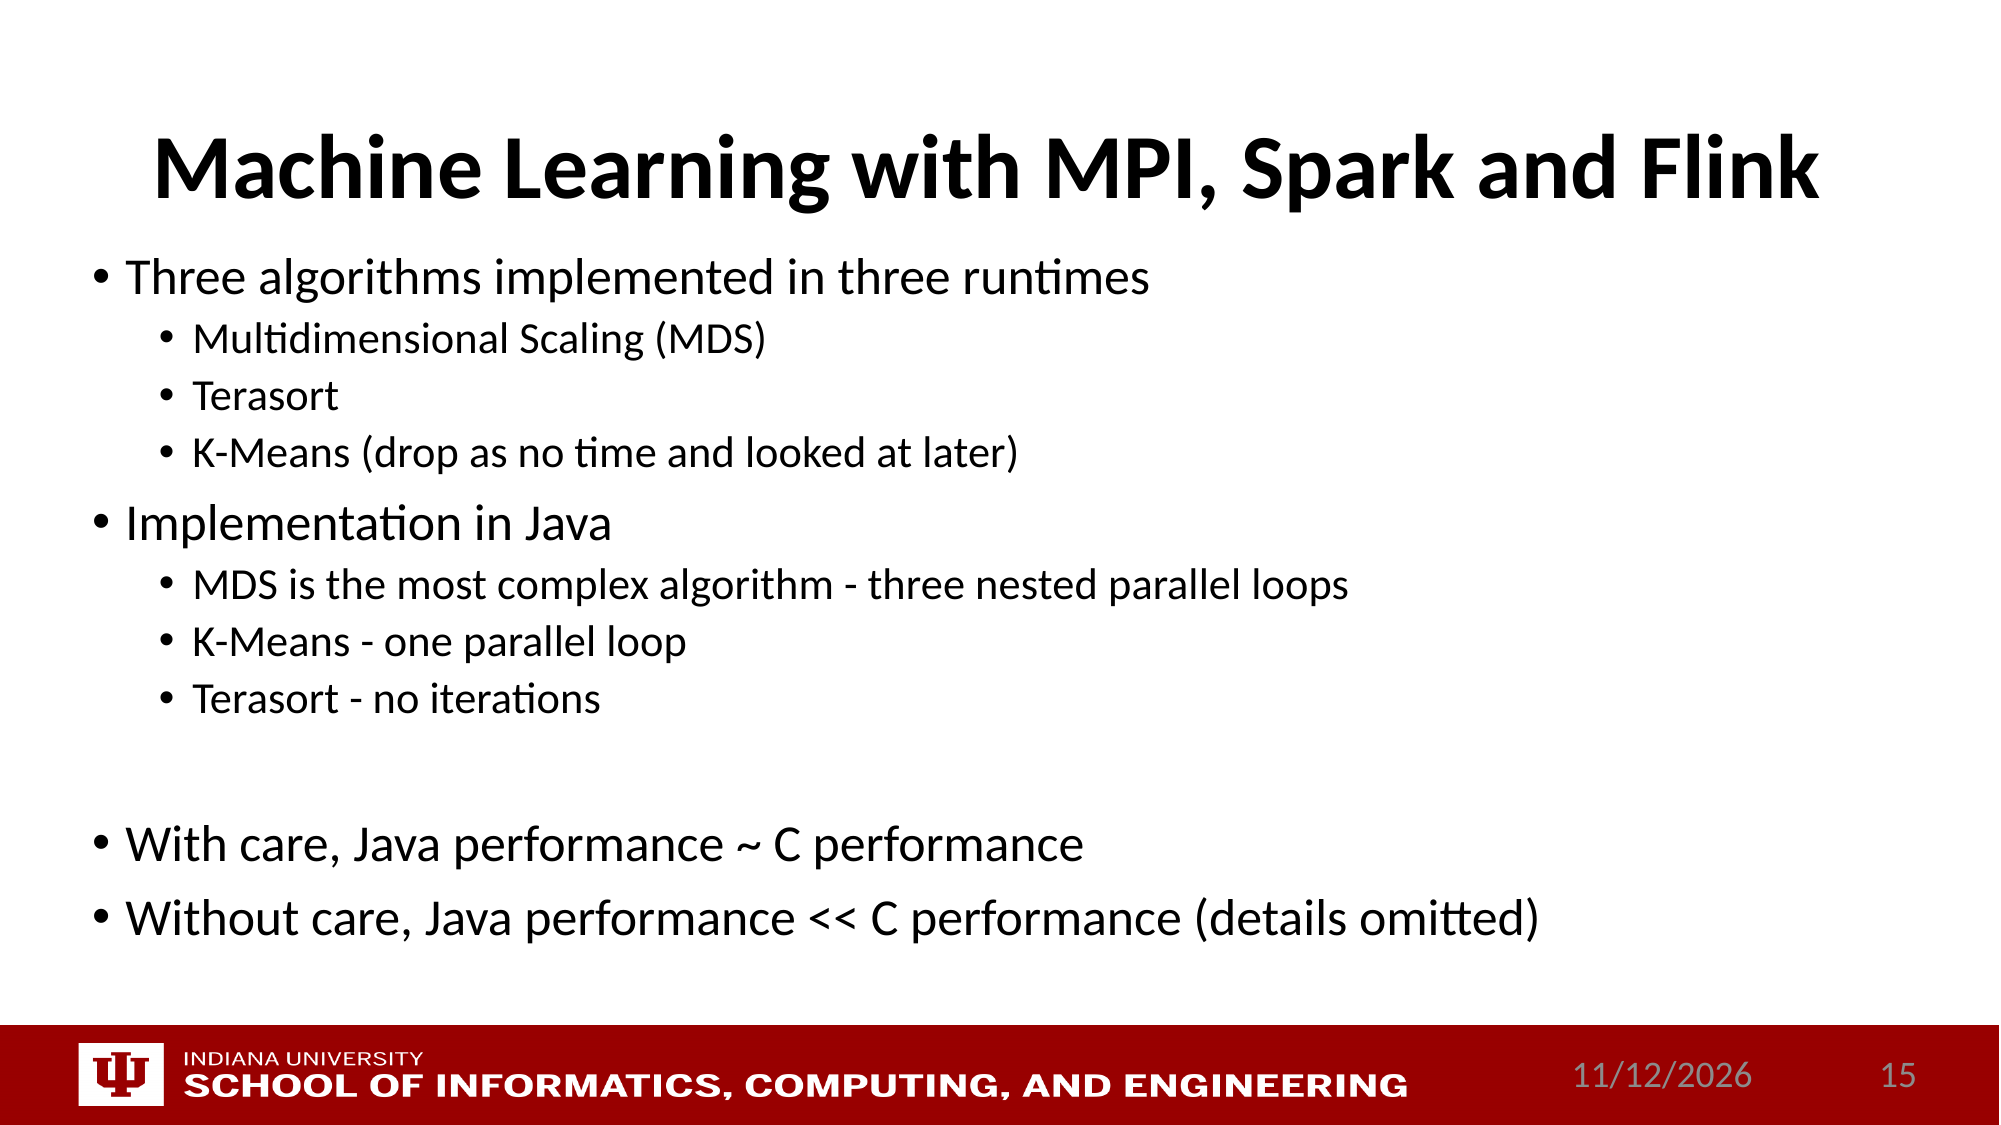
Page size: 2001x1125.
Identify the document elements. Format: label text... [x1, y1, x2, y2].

title Machine Learning with MPI, Spark and Flink [137, 59, 1863, 242]
slide_number 15 [1754, 1042, 1932, 1103]
picture [0, 1025, 1999, 1125]
list Three algorithms implemented in three runtimes Multidimensional Scaling (MDS) Terasort K-Means (drop as no time and looked at later) Implementation in Java MDS is the most complex algorithm - three nested parallel loops K-Means - one parallel loop Terasort - no iterations With care, Java performance ~ C performance Without care, Java performance << C performance (details omitted) [77, 242, 1923, 957]
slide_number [1556, 1042, 1754, 1103]
